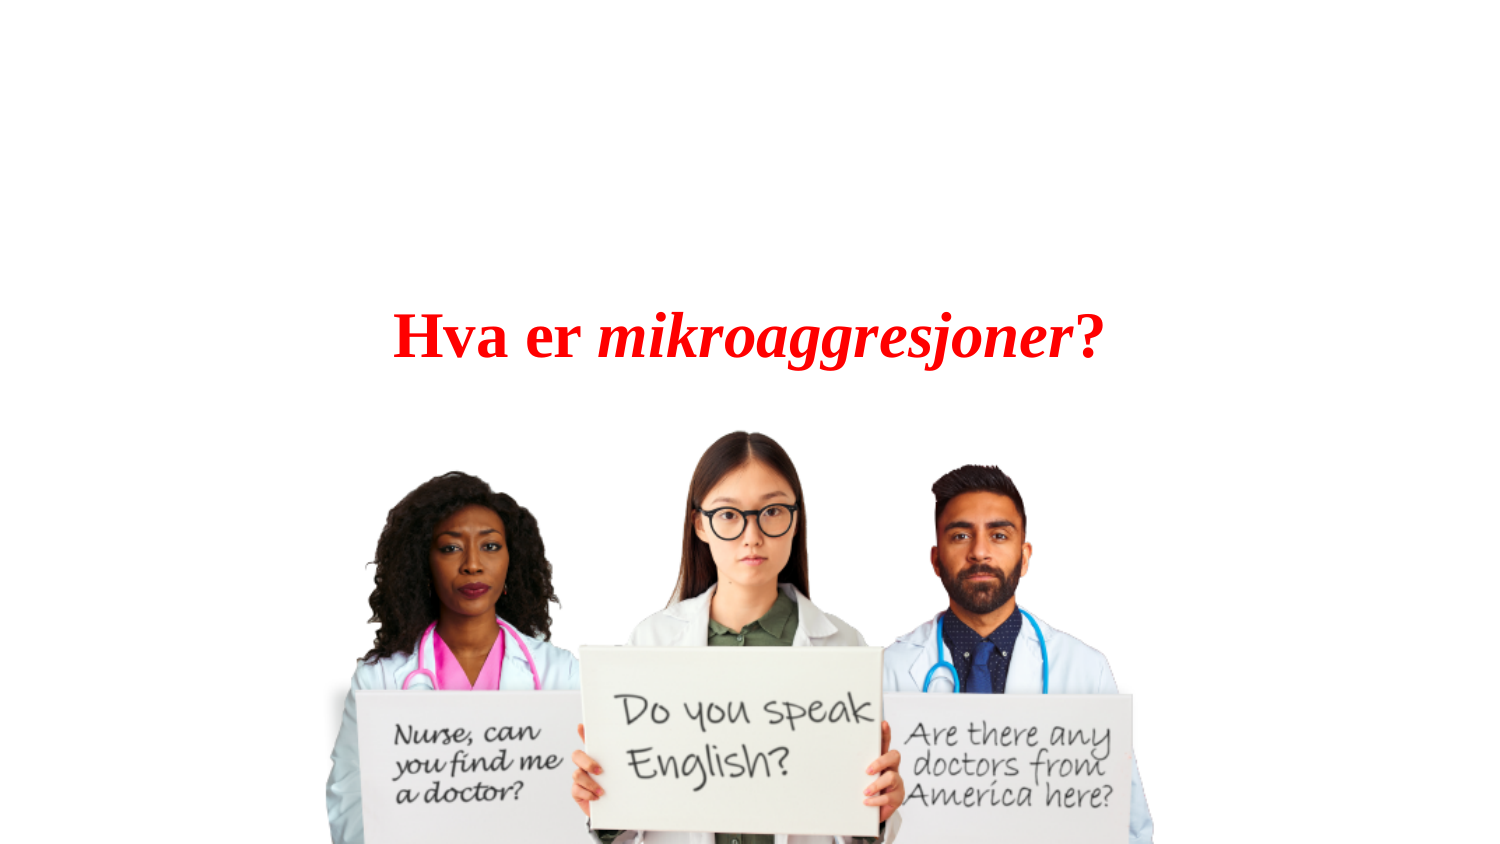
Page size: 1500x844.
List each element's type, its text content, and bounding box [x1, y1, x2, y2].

title Hva er mikroaggresjoner? [51, 277, 1449, 372]
picture [322, 428, 1161, 844]
